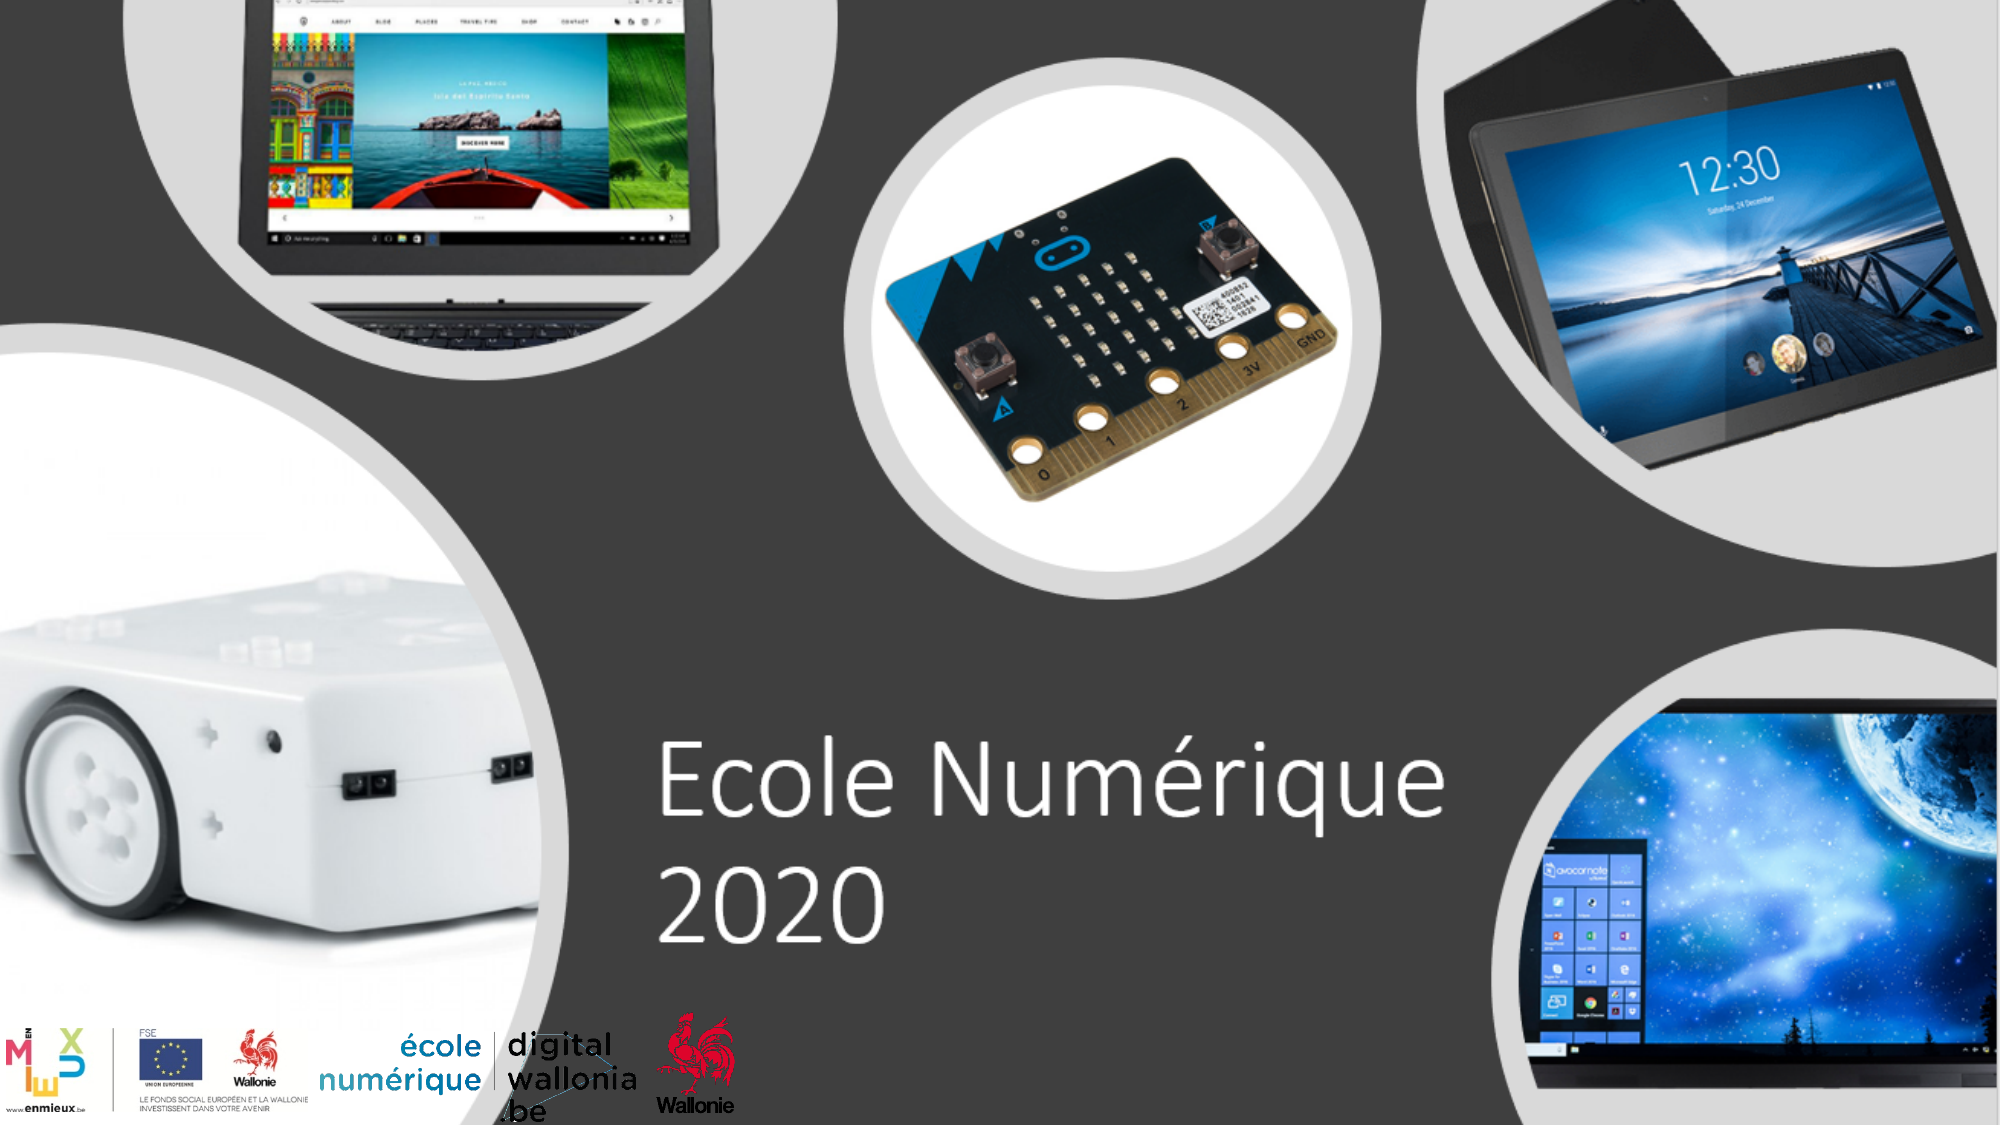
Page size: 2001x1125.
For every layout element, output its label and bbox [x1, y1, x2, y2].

list [0, 0, 2000, 1125]
picture [318, 965, 775, 1125]
picture [6, 1028, 308, 1112]
